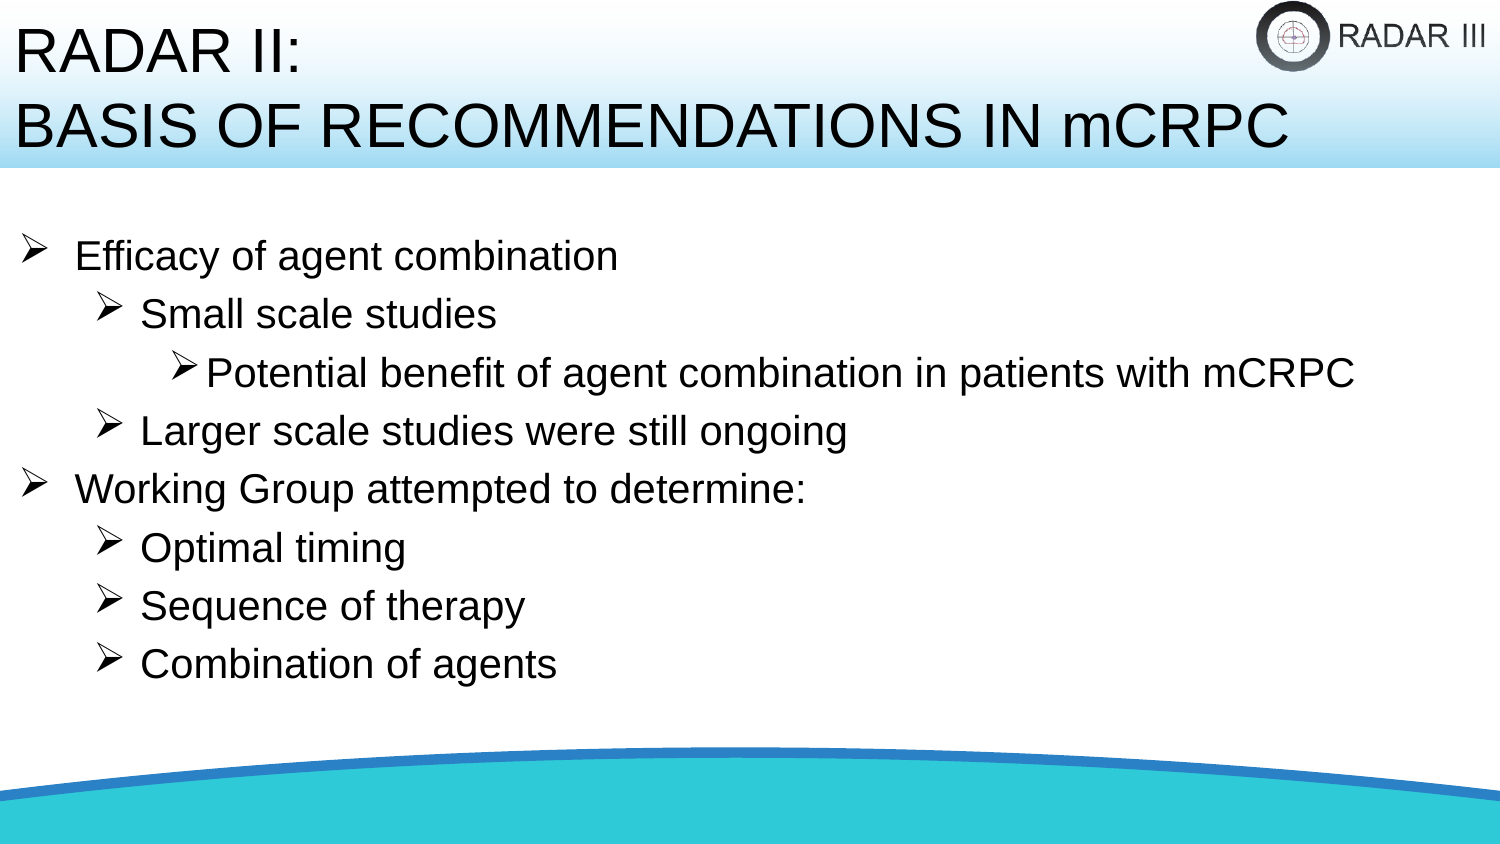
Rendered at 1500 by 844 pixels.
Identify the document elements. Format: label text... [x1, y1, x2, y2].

list Efficacy of agent combination Small scale studies Potential benefit of agent combination in patients with mCRPC Larger scale studies were still ongoing Working Group attempted to determine: Optimal timing Sequence of therapy Combination of agents [3, 221, 1500, 734]
text_box RADAR II: BASIS OF RECOMMENDATIONS IN mCRPC [0, 2, 1500, 168]
